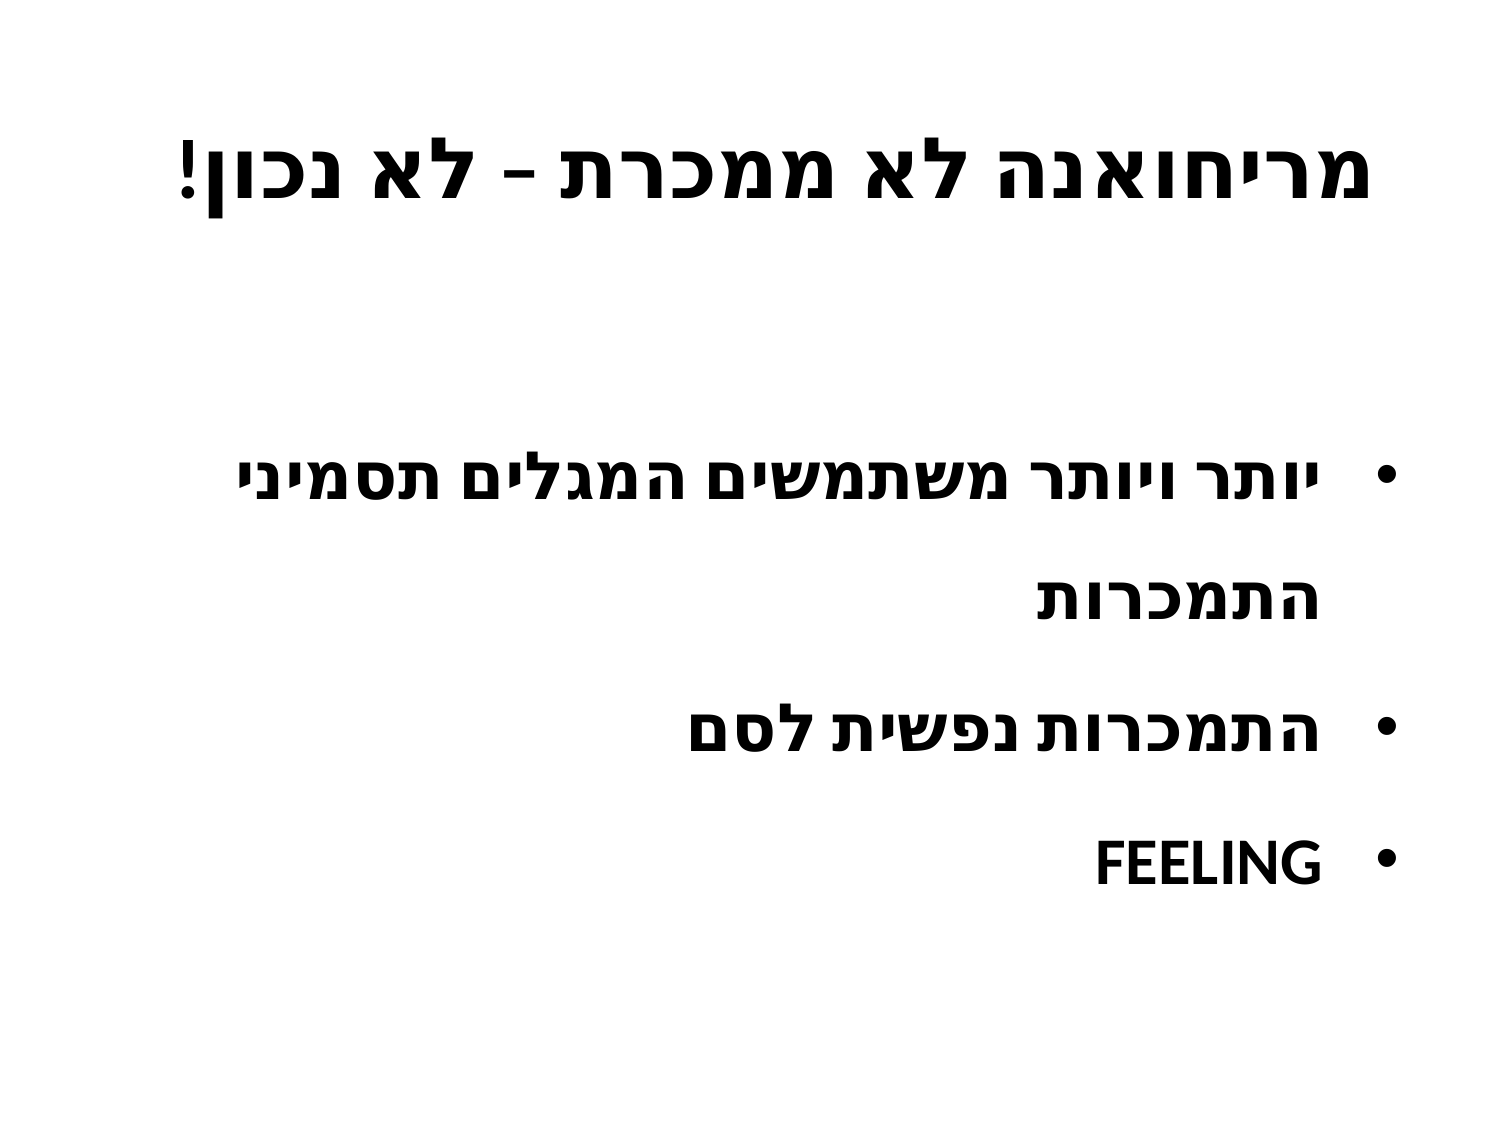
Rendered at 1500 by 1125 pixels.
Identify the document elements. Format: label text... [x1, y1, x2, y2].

text_box יותר ויותר משתמשים המגלים תסמיני התמכרות התמכרות נפשית לסם feeling [27, 385, 1414, 768]
text_box מריחואנה לא ממכרת – לא נכון! [137, 117, 1414, 292]
